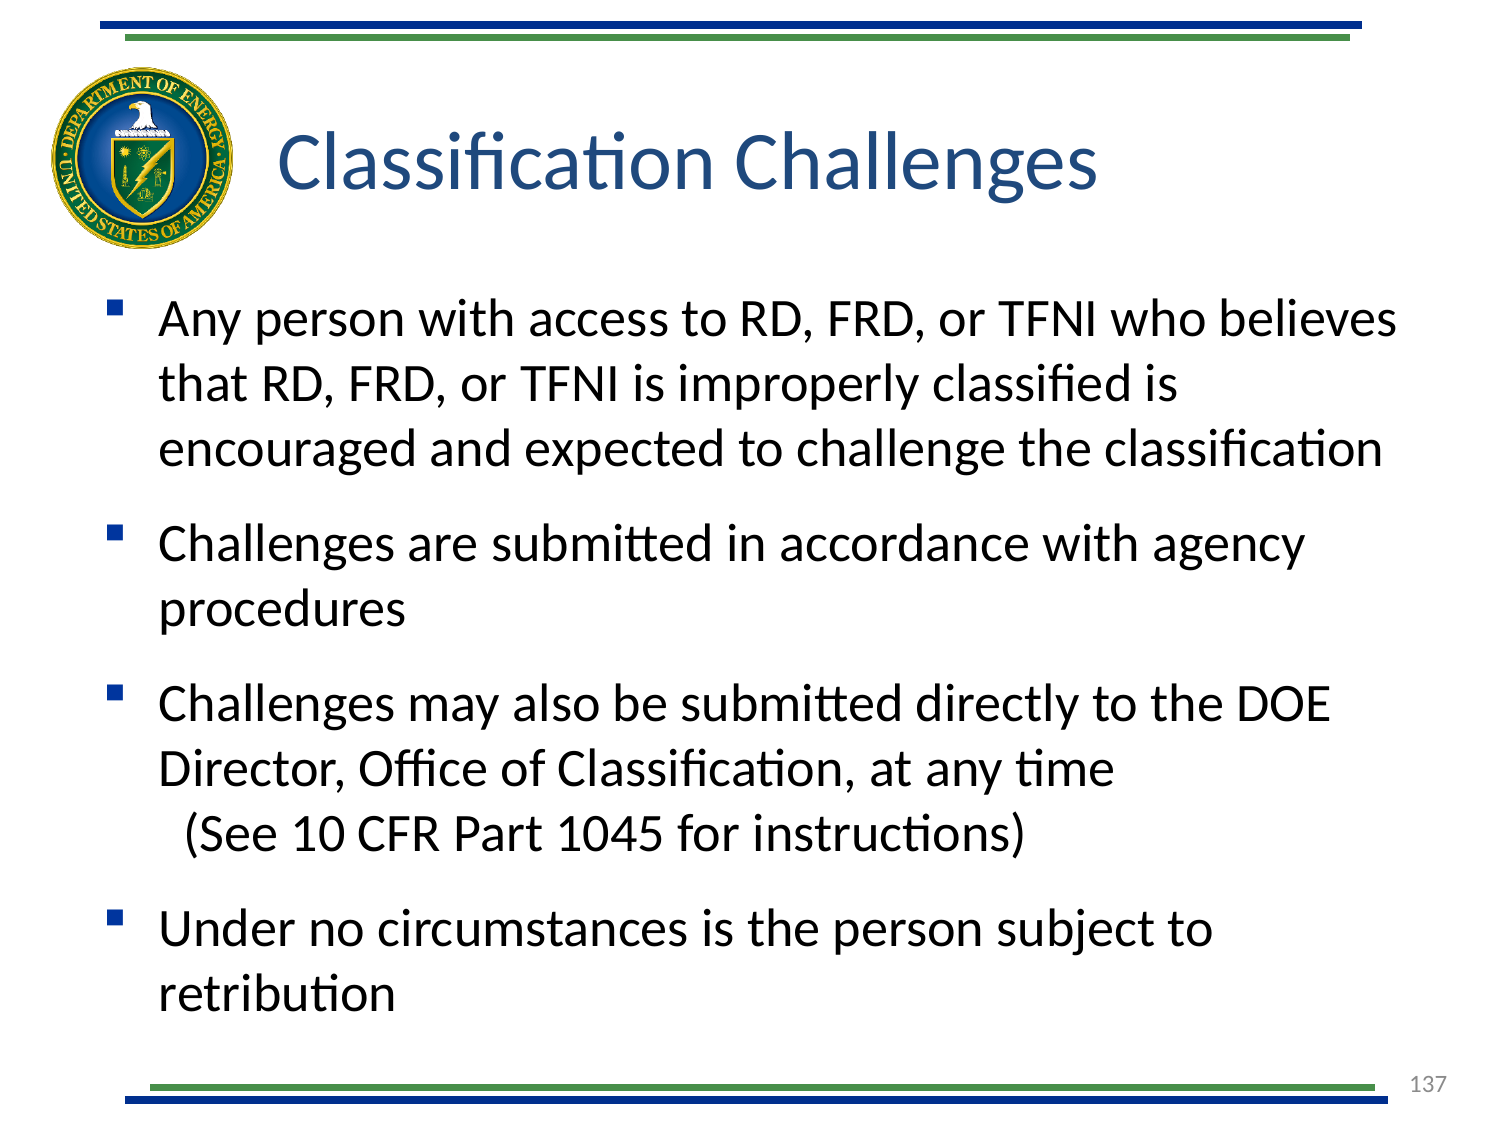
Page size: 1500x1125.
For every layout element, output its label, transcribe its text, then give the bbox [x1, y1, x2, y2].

slide_number 137 [1112, 1063, 1463, 1113]
list Any person with access to RD, FRD, or TFNI who believes that RD, FRD, or TFNI is improperly classified is encouraged and expected to challenge the classification Challenges are submitted in accordance with agency procedures Challenges may also be submitted directly to the DOE Director, Office of Classification, at any time (See 10 CFR Part 1045 for instructions) Under no circumstances is the person subject to retribution [87, 275, 1463, 1063]
picture [51, 67, 233, 249]
title Classification Challenges [262, 62, 1413, 250]
